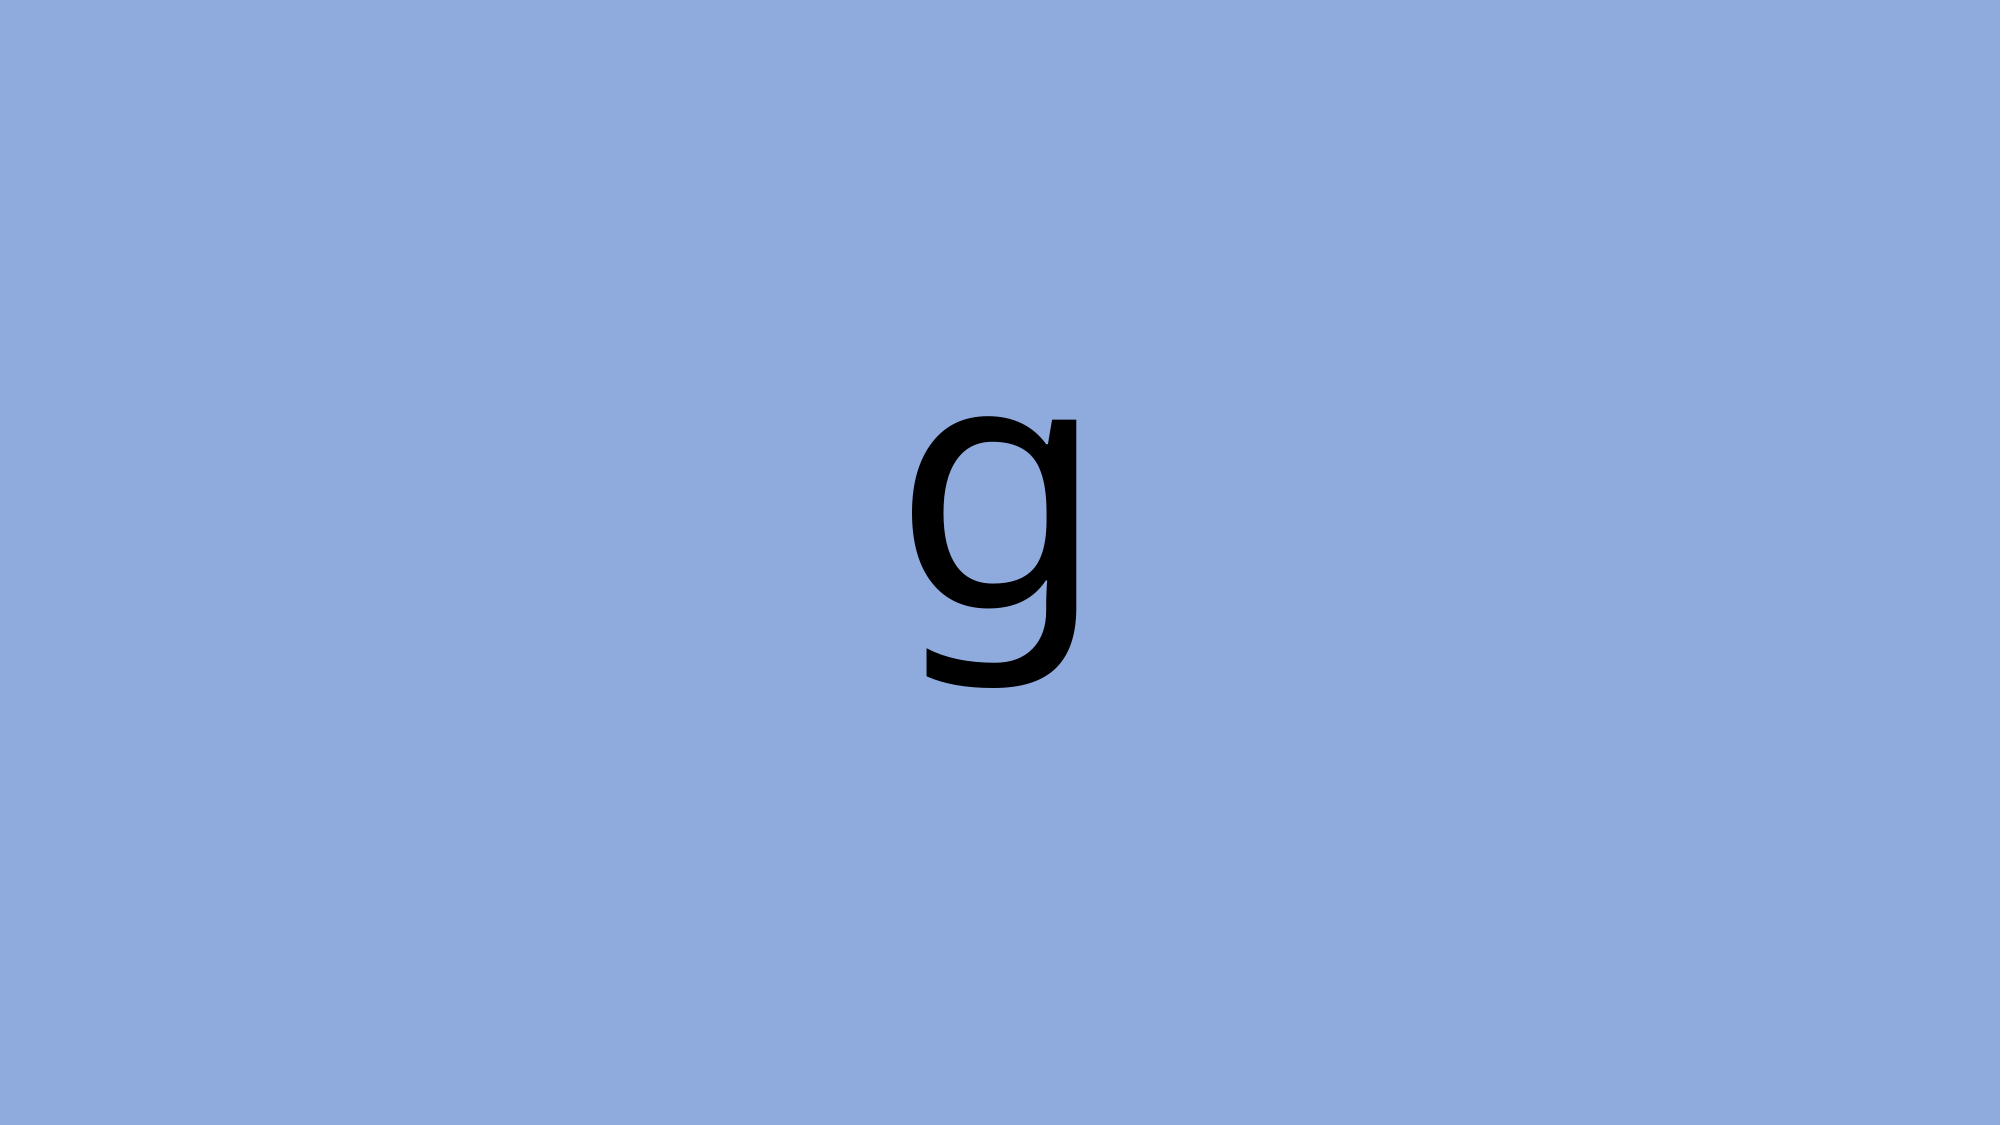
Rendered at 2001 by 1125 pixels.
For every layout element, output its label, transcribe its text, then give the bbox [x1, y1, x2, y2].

list g [137, 299, 1863, 1014]
